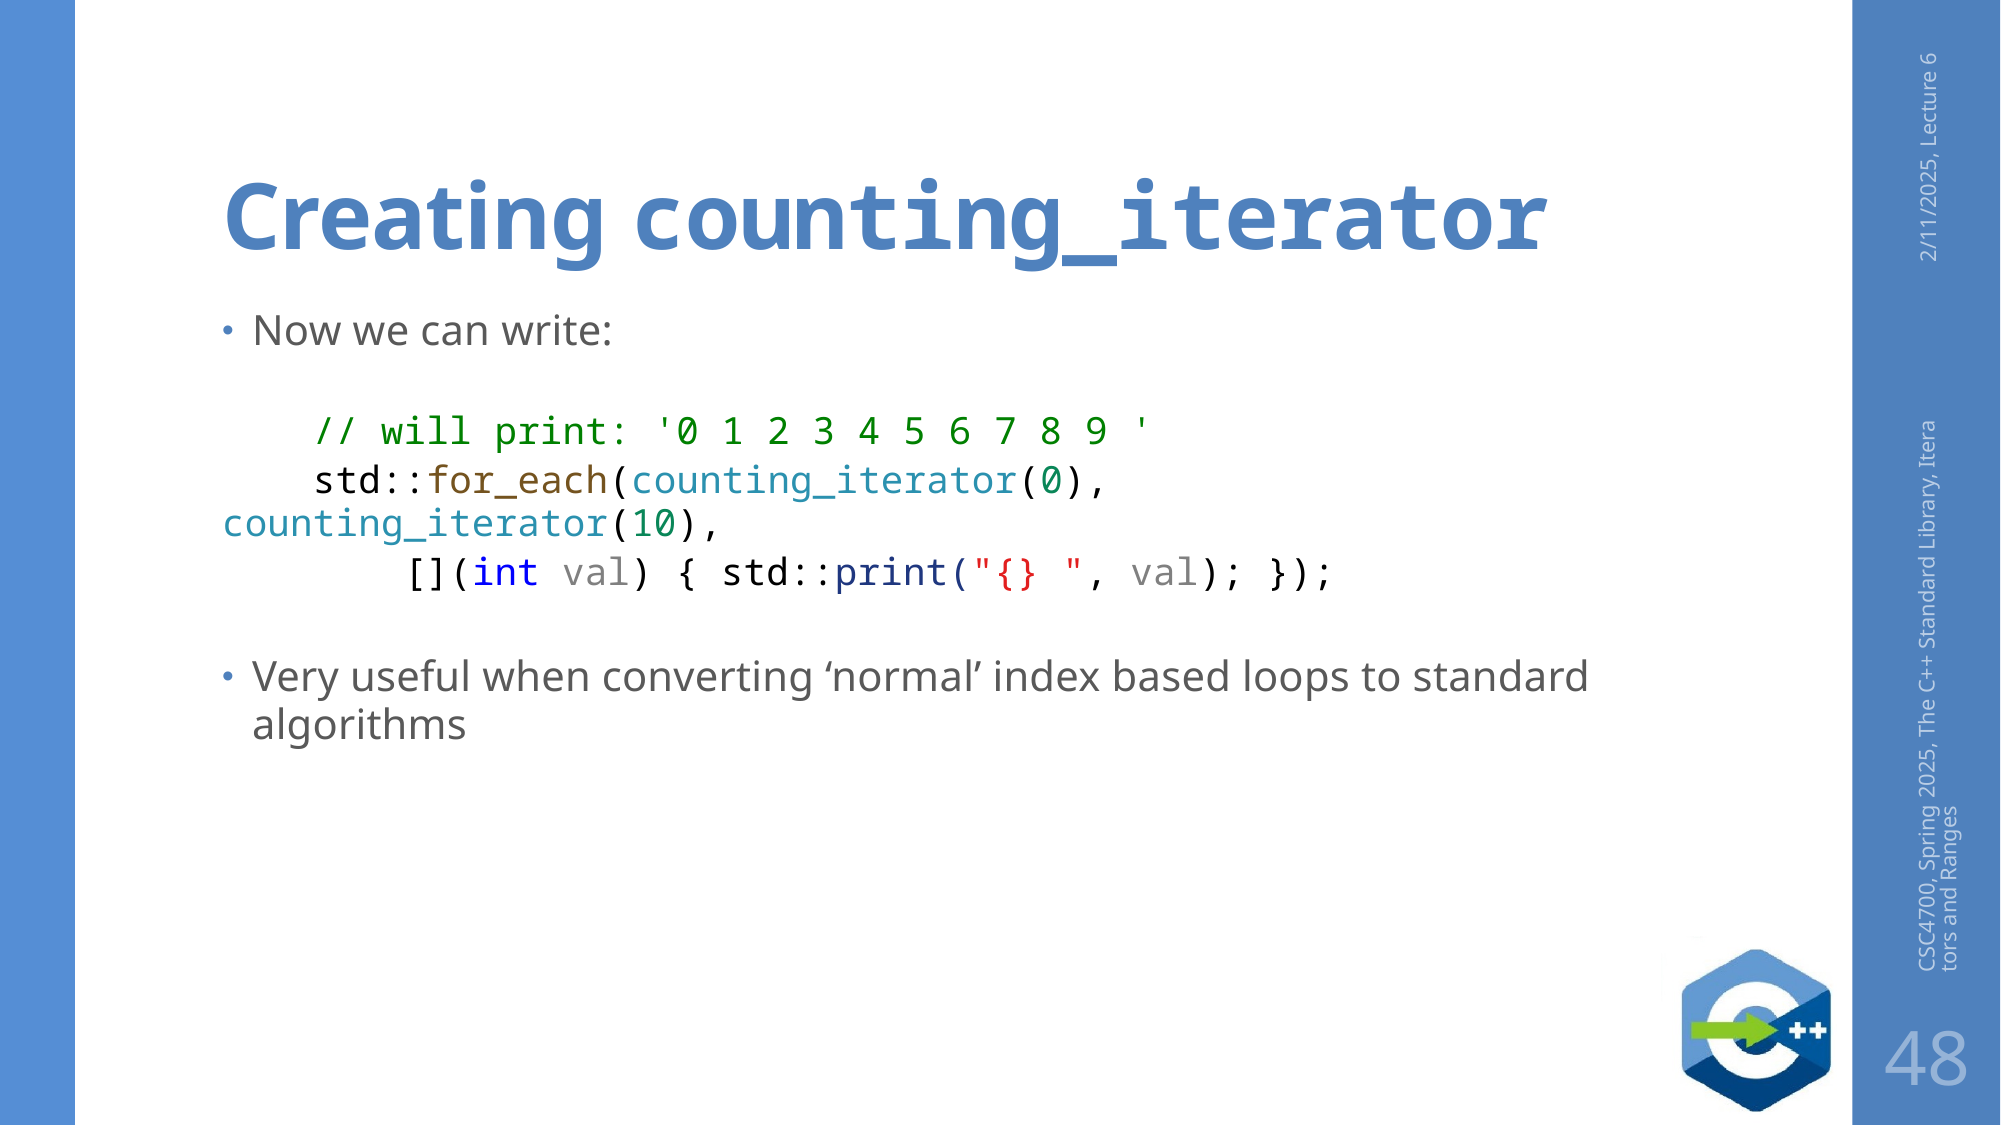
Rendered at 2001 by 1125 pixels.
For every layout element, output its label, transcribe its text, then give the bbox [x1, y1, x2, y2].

list Now we can write: // will print: '0 1 2 3 4 5 6 7 8 9 ' std::for_each(counting_iterator(0), counting_iterator(10), [](int val) { std::print("{} ", val); }); Very useful when converting ‘normal’ index based loops to standard algorithms [206, 299, 1617, 1014]
title Creating counting_iterator [206, 48, 1797, 278]
picture [1661, 936, 1851, 1125]
footer CSC4700, Spring 2025, The C++ Standard Library, Iterators and Ranges [1897, 400, 1958, 988]
slide_number 48 [1852, 1012, 2000, 1110]
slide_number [1897, 37, 1958, 351]
